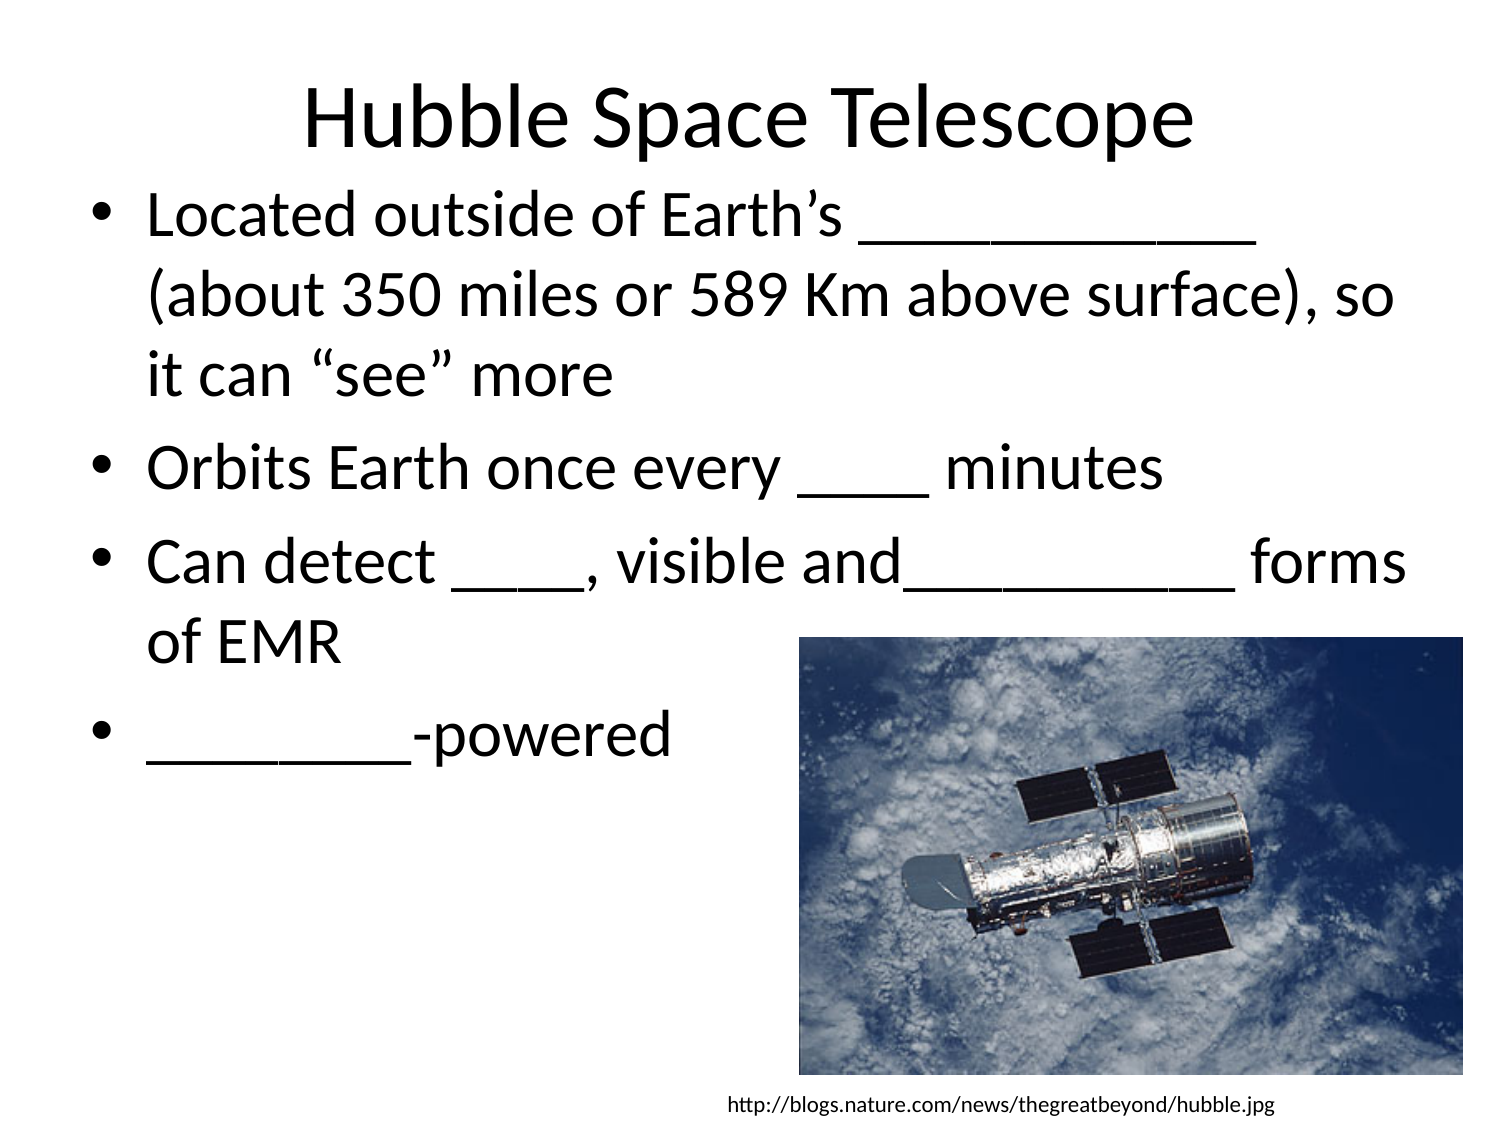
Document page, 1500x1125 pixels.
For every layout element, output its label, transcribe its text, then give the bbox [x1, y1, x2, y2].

text_box http://blogs.nature.com/news/thegreatbeyond/hubble.jpg [712, 1082, 1400, 1125]
picture [799, 637, 1463, 1076]
list Located outside of Earth’s ____________ (about 350 miles or 589 Km above surface), so it can “see” more Orbits Earth once every ____ minutes Can detect ____, visible and__________ forms of EMR ________-powered [75, 162, 1425, 905]
title Hubble Space Telescope [75, 37, 1425, 162]
